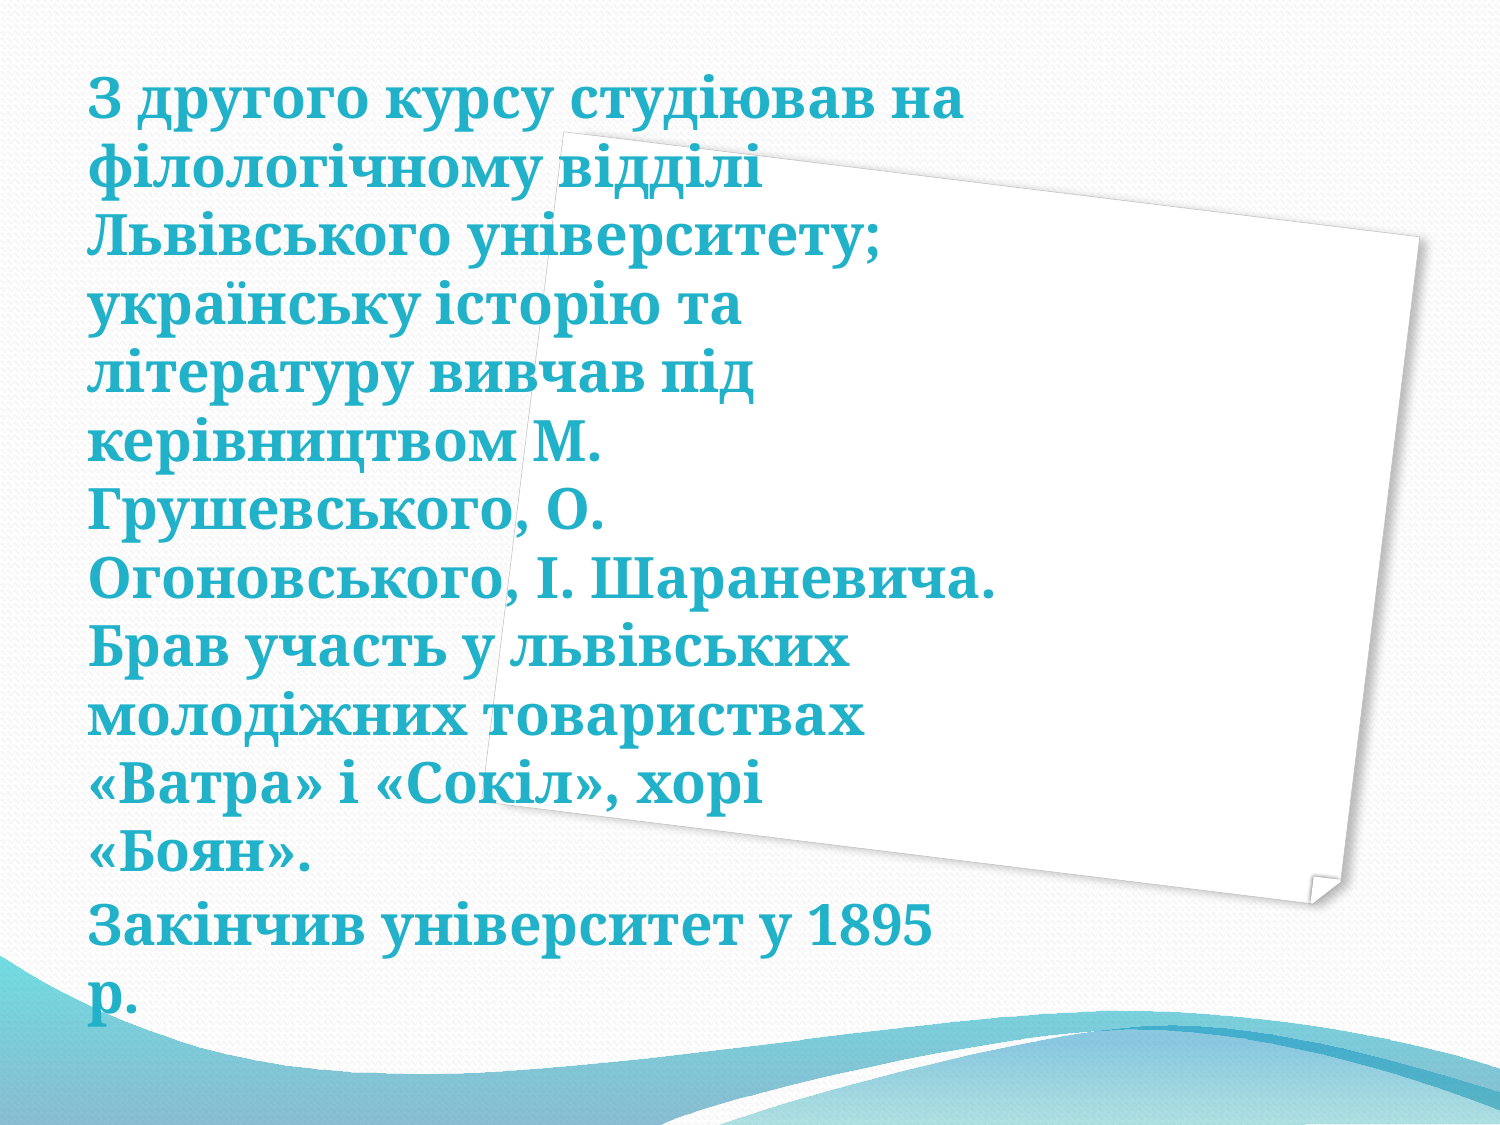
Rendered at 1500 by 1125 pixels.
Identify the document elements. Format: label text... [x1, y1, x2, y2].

list З другого курсу студіював на філологічному відділі Львівського університету; українську історію та літературу вивчав під керівництвом М. Грушевського, О. Огоновського, І. Шараневича. Брав участь у львівських молодіжних товариствах «Ватра» і «Сокіл», хорі «Боян». Закінчив університет у 1895 р. [76, 54, 1010, 1035]
